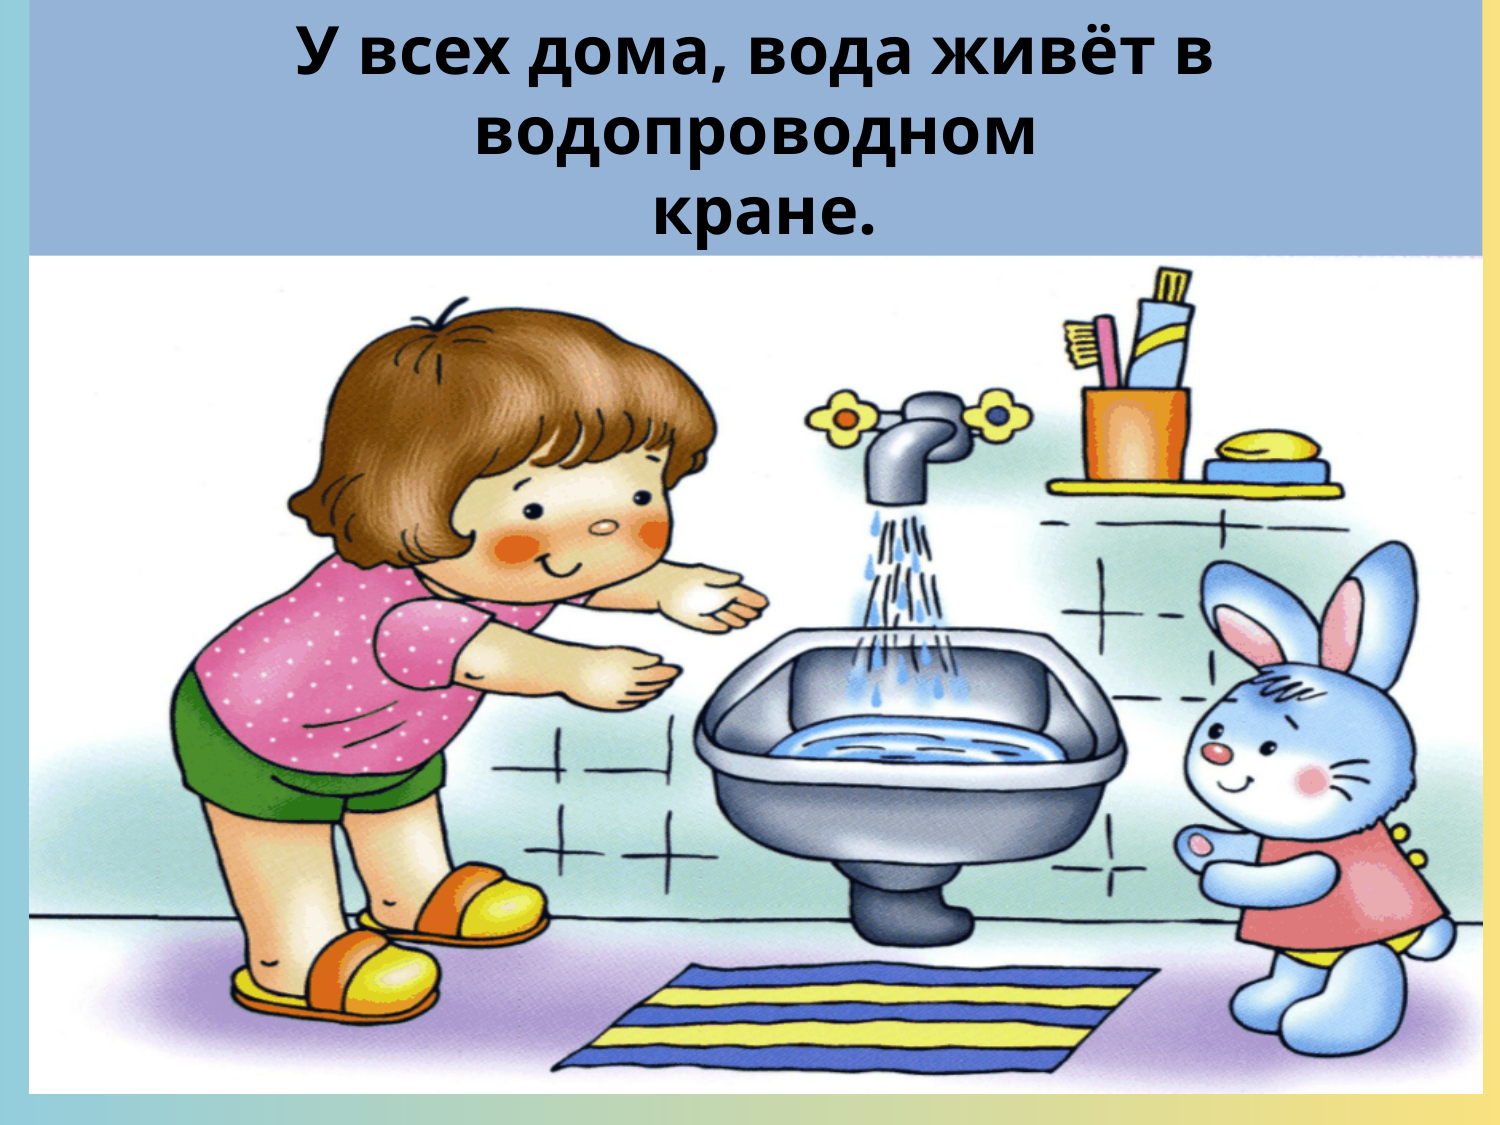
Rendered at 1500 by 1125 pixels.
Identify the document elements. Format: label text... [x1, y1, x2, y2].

picture [29, 255, 1483, 1095]
title У всех дома, вода живёт в водопроводном кране. [29, 0, 1483, 254]
